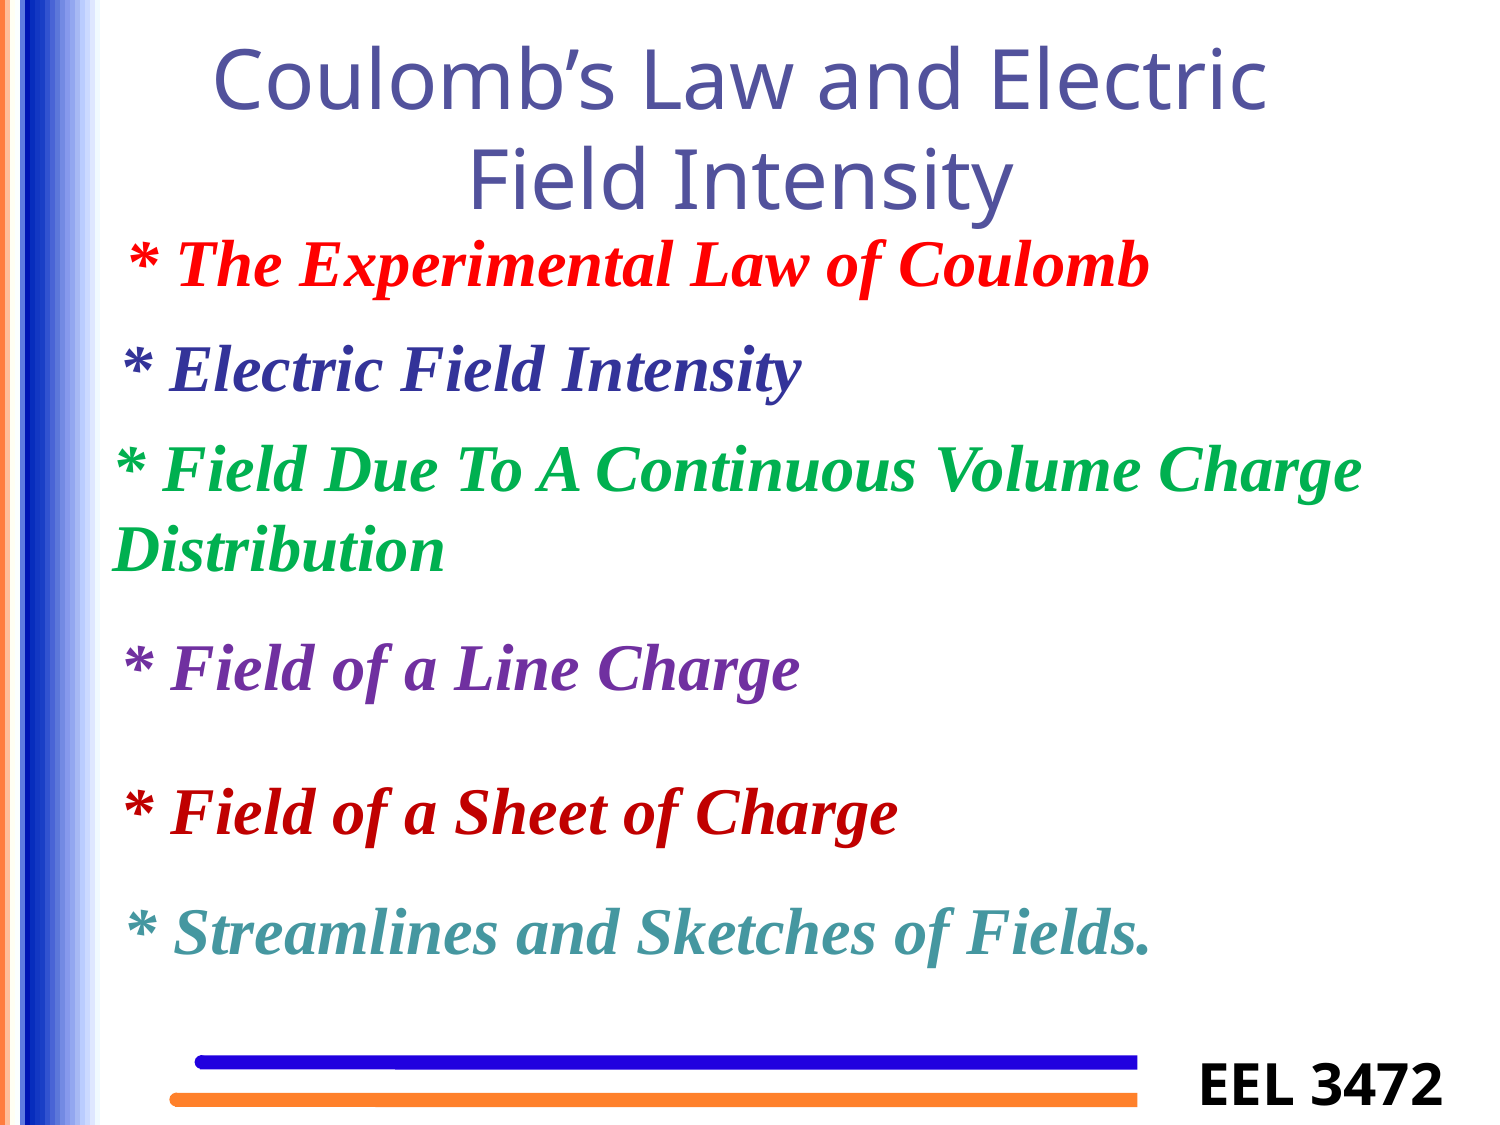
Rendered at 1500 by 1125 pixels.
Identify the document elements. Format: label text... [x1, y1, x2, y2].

text_box * Electric Field Intensity [104, 316, 819, 412]
text_box * The Experimental Law of Coulomb [110, 234, 1168, 308]
text_box Coulomb’s Law and Electric Field Intensity [97, 18, 1384, 234]
text_box * Streamlines and Sketches of Fields. [108, 880, 1171, 976]
text_box * Field of a Sheet of Charge [106, 760, 916, 855]
text_box * Field Due To A Continuous Volume Charge Distribution [97, 417, 1483, 593]
text_box * Field of a Line Charge [106, 616, 818, 712]
picture [0, 0, 125, 1125]
